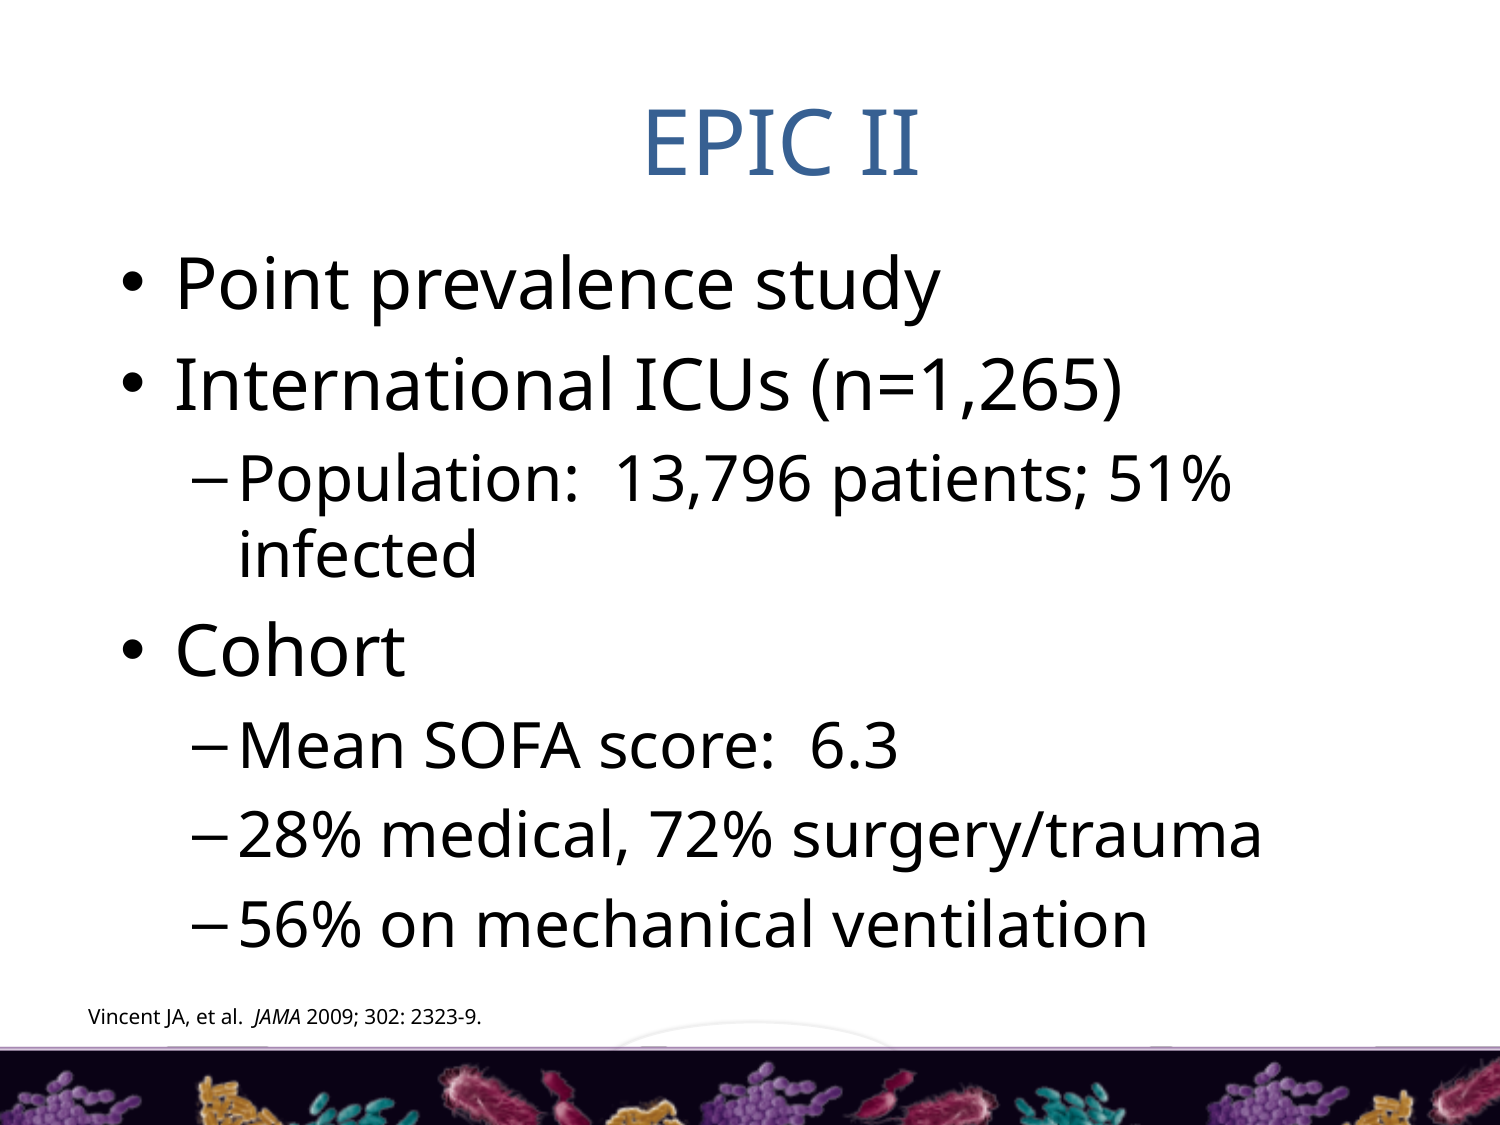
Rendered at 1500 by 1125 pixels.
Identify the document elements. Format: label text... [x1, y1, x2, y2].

text_box Vincent JA, et al. JAMA 2009; 302: 2323-9. [73, 996, 497, 1037]
list Point prevalence study International ICUs (n=1,265) Population: 13,796 patients; 51% infected Cohort Mean SOFA score: 6.3 28% medical, 72% surgery/trauma 56% on mechanical ventilation [105, 229, 1423, 973]
title EPIC II [136, 45, 1425, 233]
